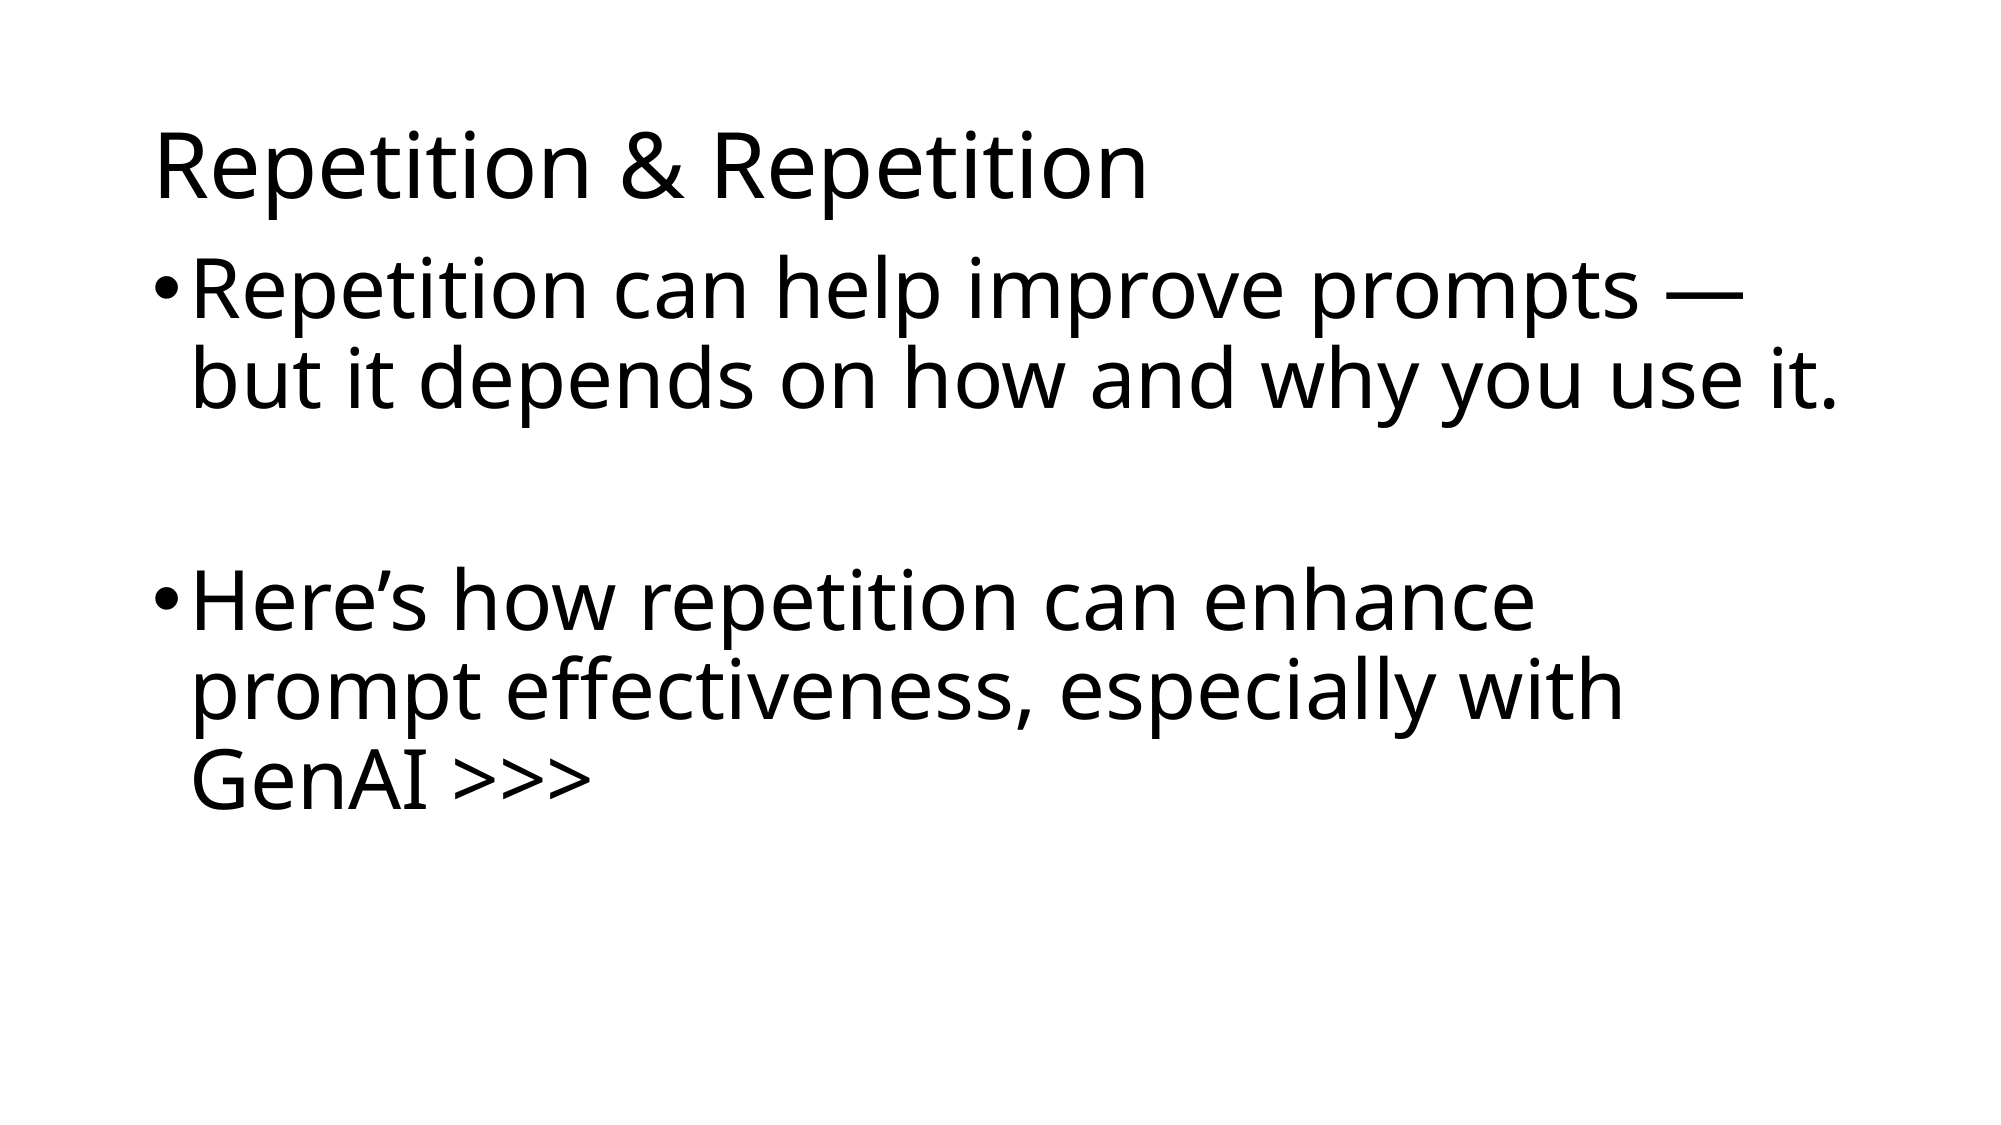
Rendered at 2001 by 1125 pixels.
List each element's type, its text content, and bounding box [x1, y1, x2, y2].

list Repetition can help improve prompts — but it depends on how and why you use it. Here’s how repetition can enhance prompt effectiveness, especially with GenAI >>> [137, 239, 1863, 1052]
title Repetition & Repetition [137, 59, 1863, 239]
